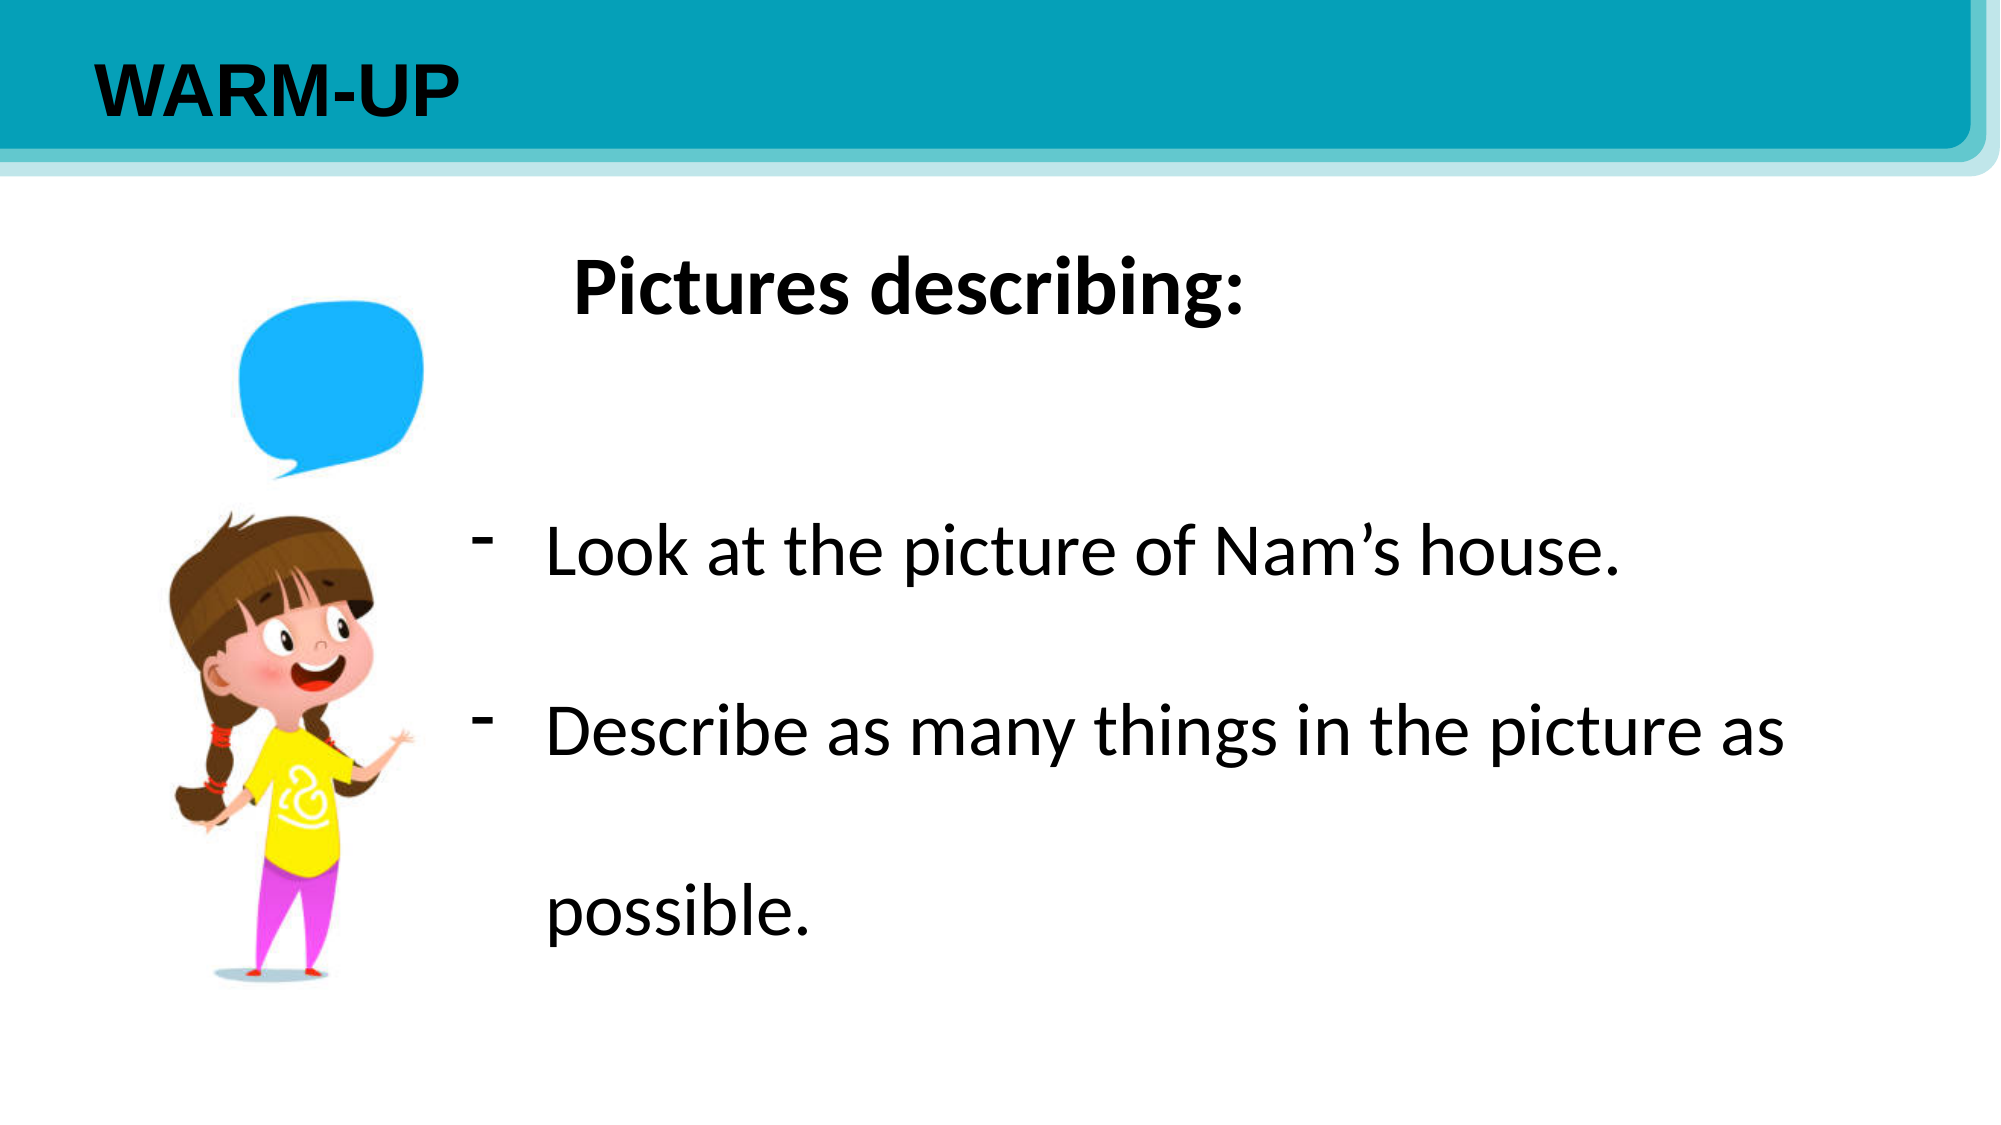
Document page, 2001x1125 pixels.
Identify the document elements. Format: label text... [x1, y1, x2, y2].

text_box Pictures describing: [456, 224, 1377, 339]
picture [0, 211, 456, 1026]
text_box Look at the picture of Nam’s house. Describe as many things in the picture as possible. [456, 402, 1960, 958]
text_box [0, 0, 2000, 177]
